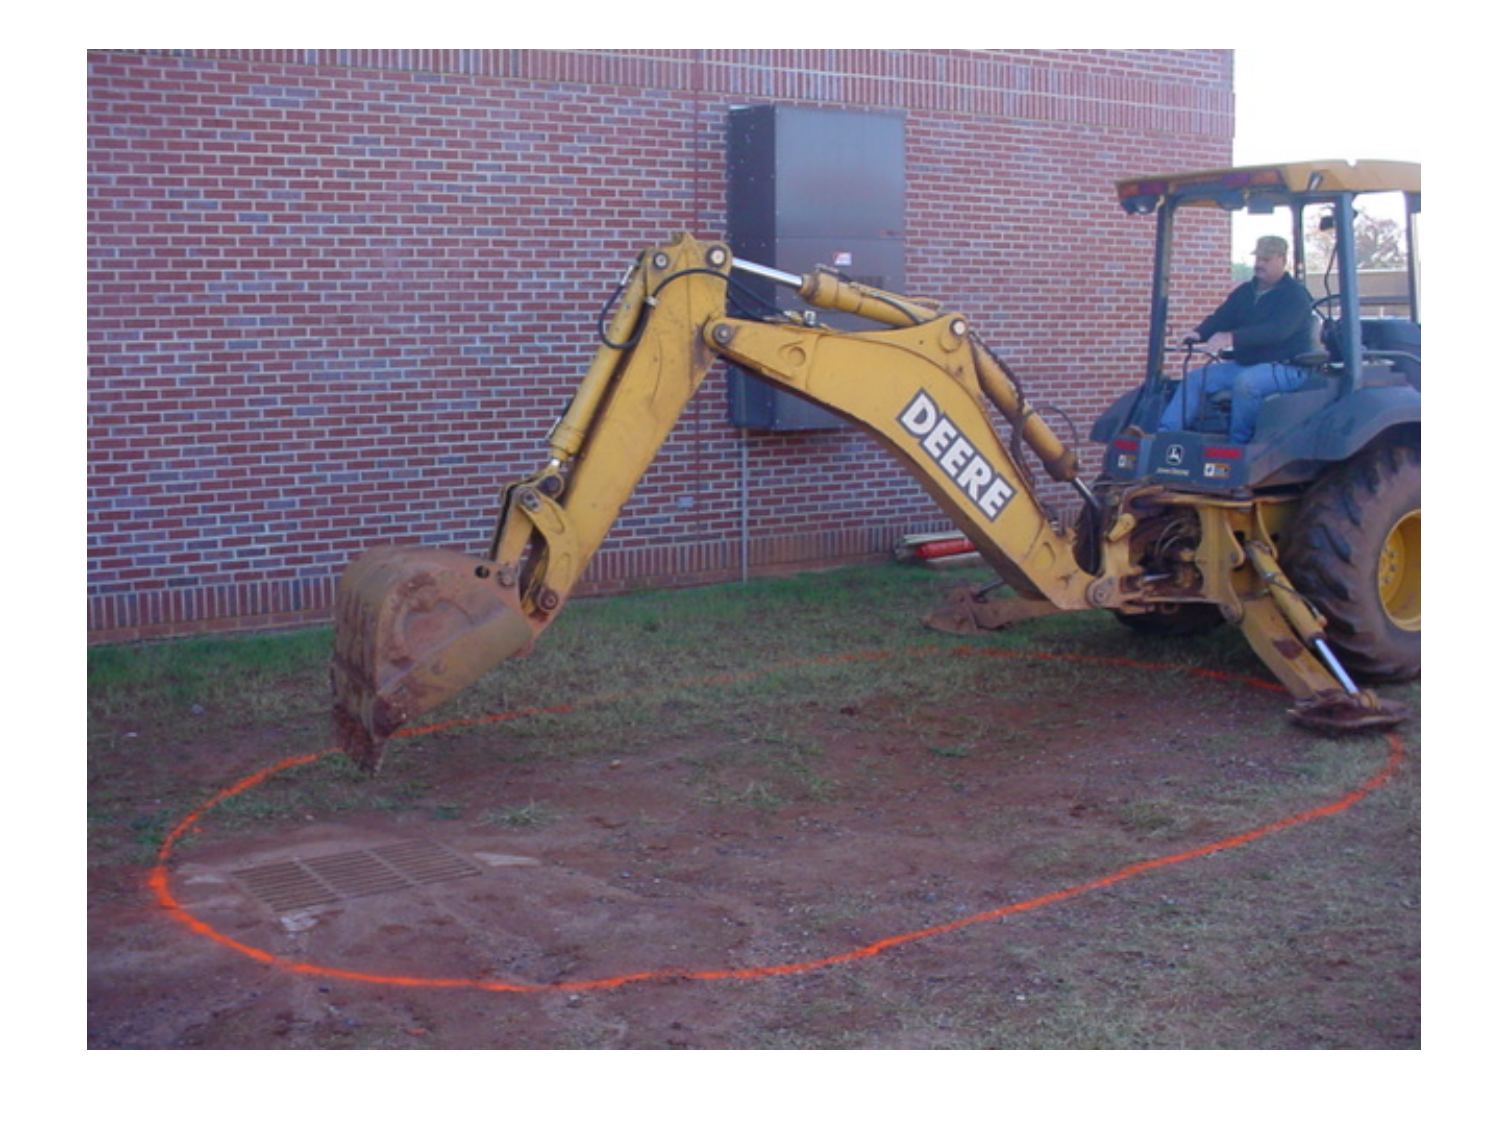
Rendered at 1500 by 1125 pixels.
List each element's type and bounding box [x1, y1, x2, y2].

picture [87, 49, 1421, 1050]
